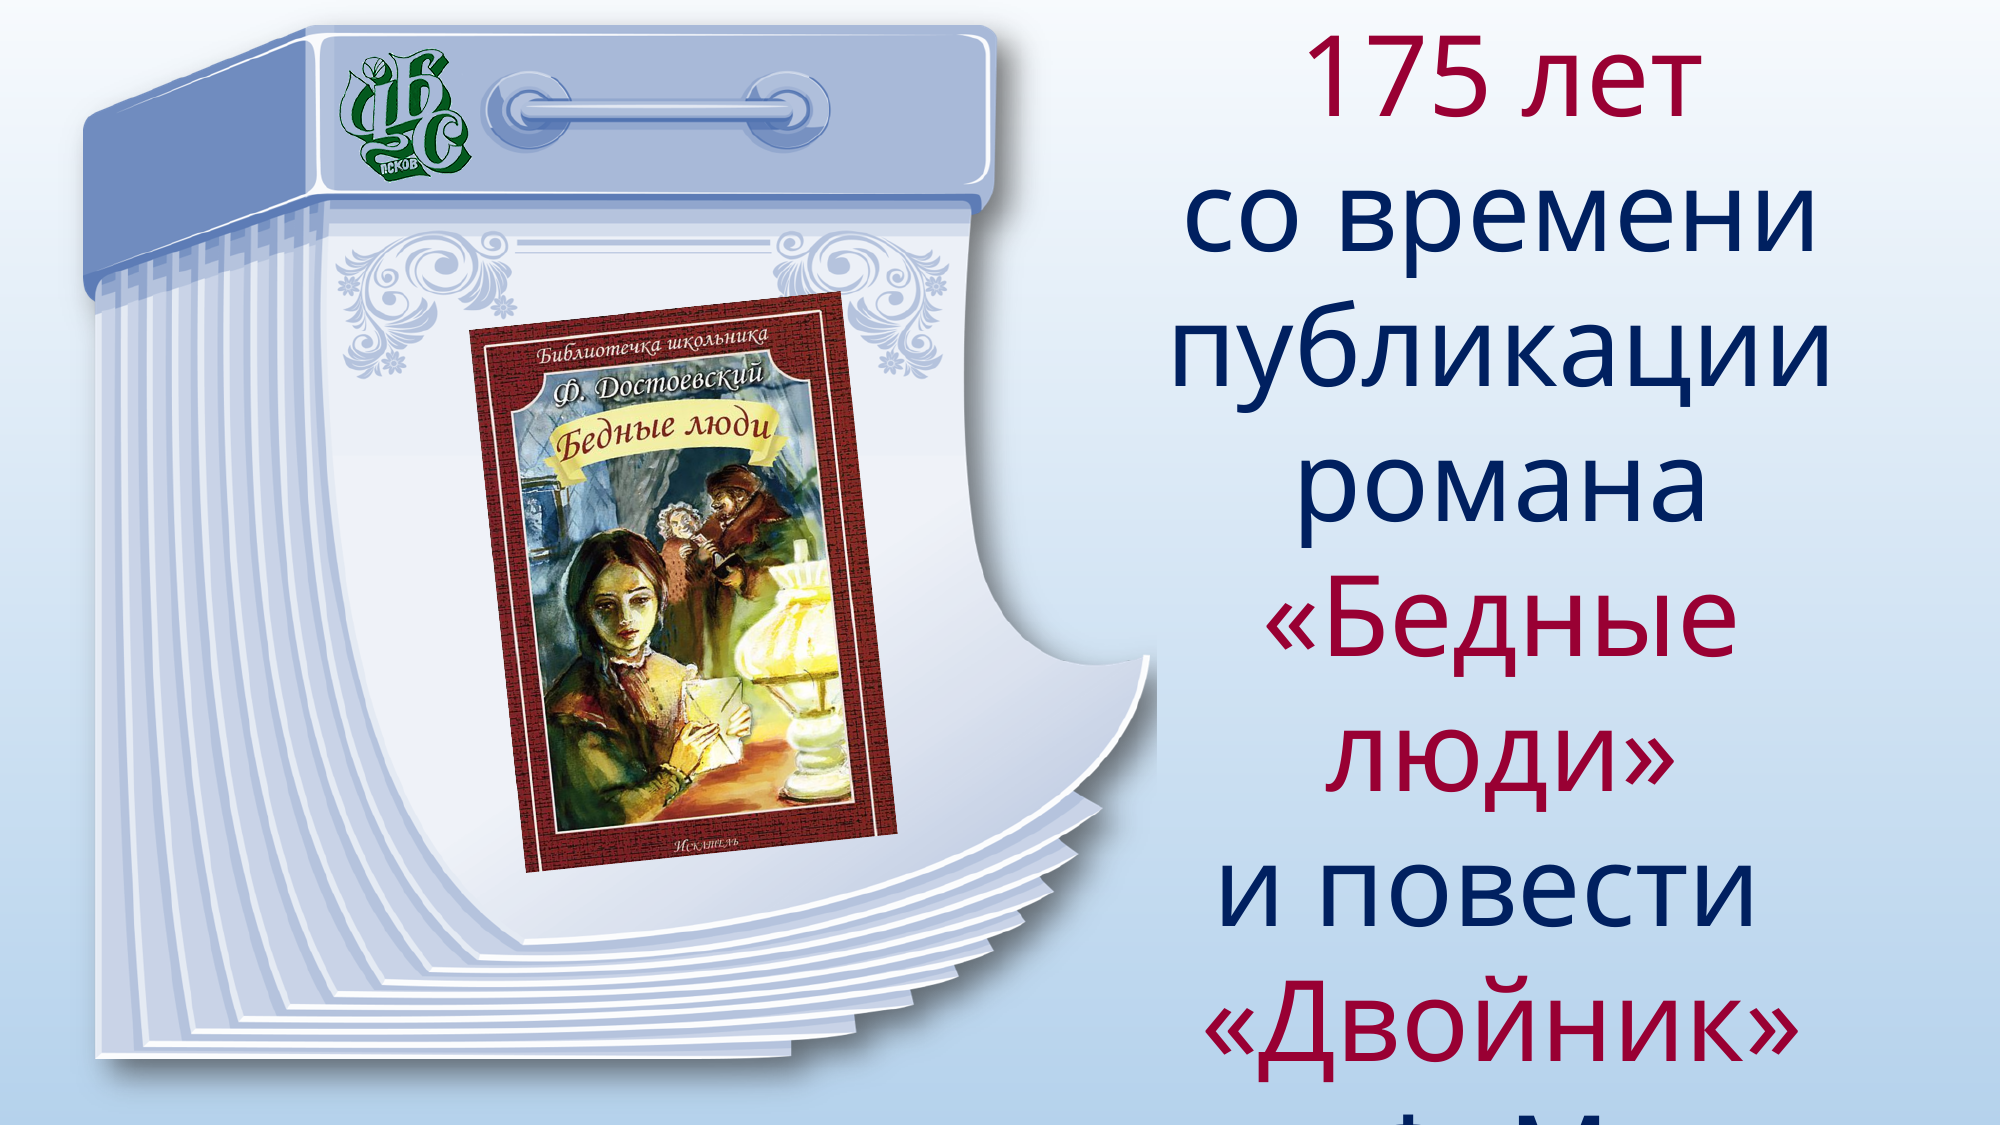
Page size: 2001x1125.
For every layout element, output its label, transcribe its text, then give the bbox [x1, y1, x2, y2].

picture [0, 0, 1157, 1125]
text_box 175 лет со времени публикации романа «Бедные люди» и повести «Двойник» Ф. М. Достоевского (1846) [1157, 0, 1945, 1125]
